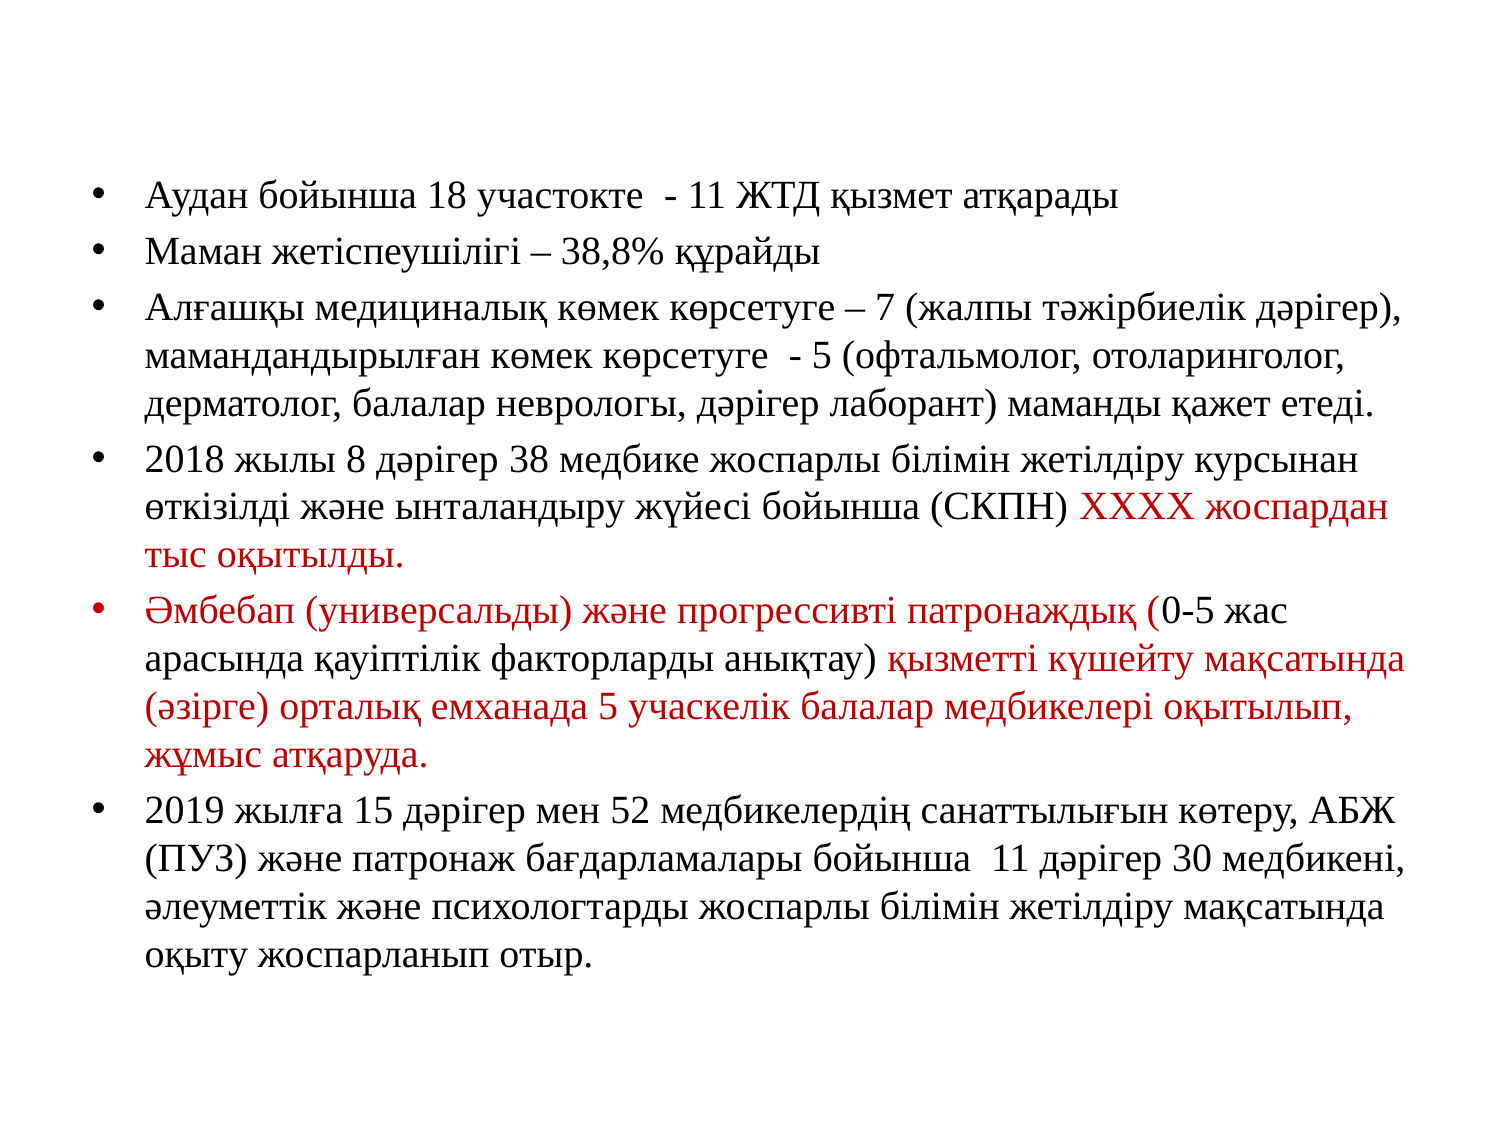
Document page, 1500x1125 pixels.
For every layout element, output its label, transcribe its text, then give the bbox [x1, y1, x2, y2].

list Аудан бойынша 18 участокте - 11 ЖТД қызмет атқарады Маман жетіспеушілігі – 38,8% құрайды Алғашқы медициналық көмек көрсетуге – 7 (жалпы тәжірбиелік дәрігер), мамандандырылған көмек көрсетуге - 5 (офтальмолог, отоларинголог, дерматолог, балалар неврологы, дәрігер лаборант) маманды қажет етеді. 2018 жылы 8 дәрігер 38 медбике жоспарлы білімін жетілдіру курсынан өткізілді және ынталандыру жүйесі бойынша (СКПН) ХХХХ жоспардан тыс оқытылды. Әмбебап (универсальды) және прогрессивті патронаждық (0-5 жас арасында қауіптілік факторларды анықтау) қызметті күшейту мақсатында (әзірге) орталық емханада 5 учаскелік балалар медбикелері оқытылып, жұмыс атқаруда. 2019 жылға 15 дәрігер мен 52 медбикелердің санаттылығын көтеру, АБЖ (ПУЗ) және патронаж бағдарламалары бойынша 11 дәрігер 30 медбикені, әлеуметтік және психологтарды жоспарлы білімін жетілдіру мақсатында оқыту жоспарланып отыр. [76, 160, 1425, 1005]
